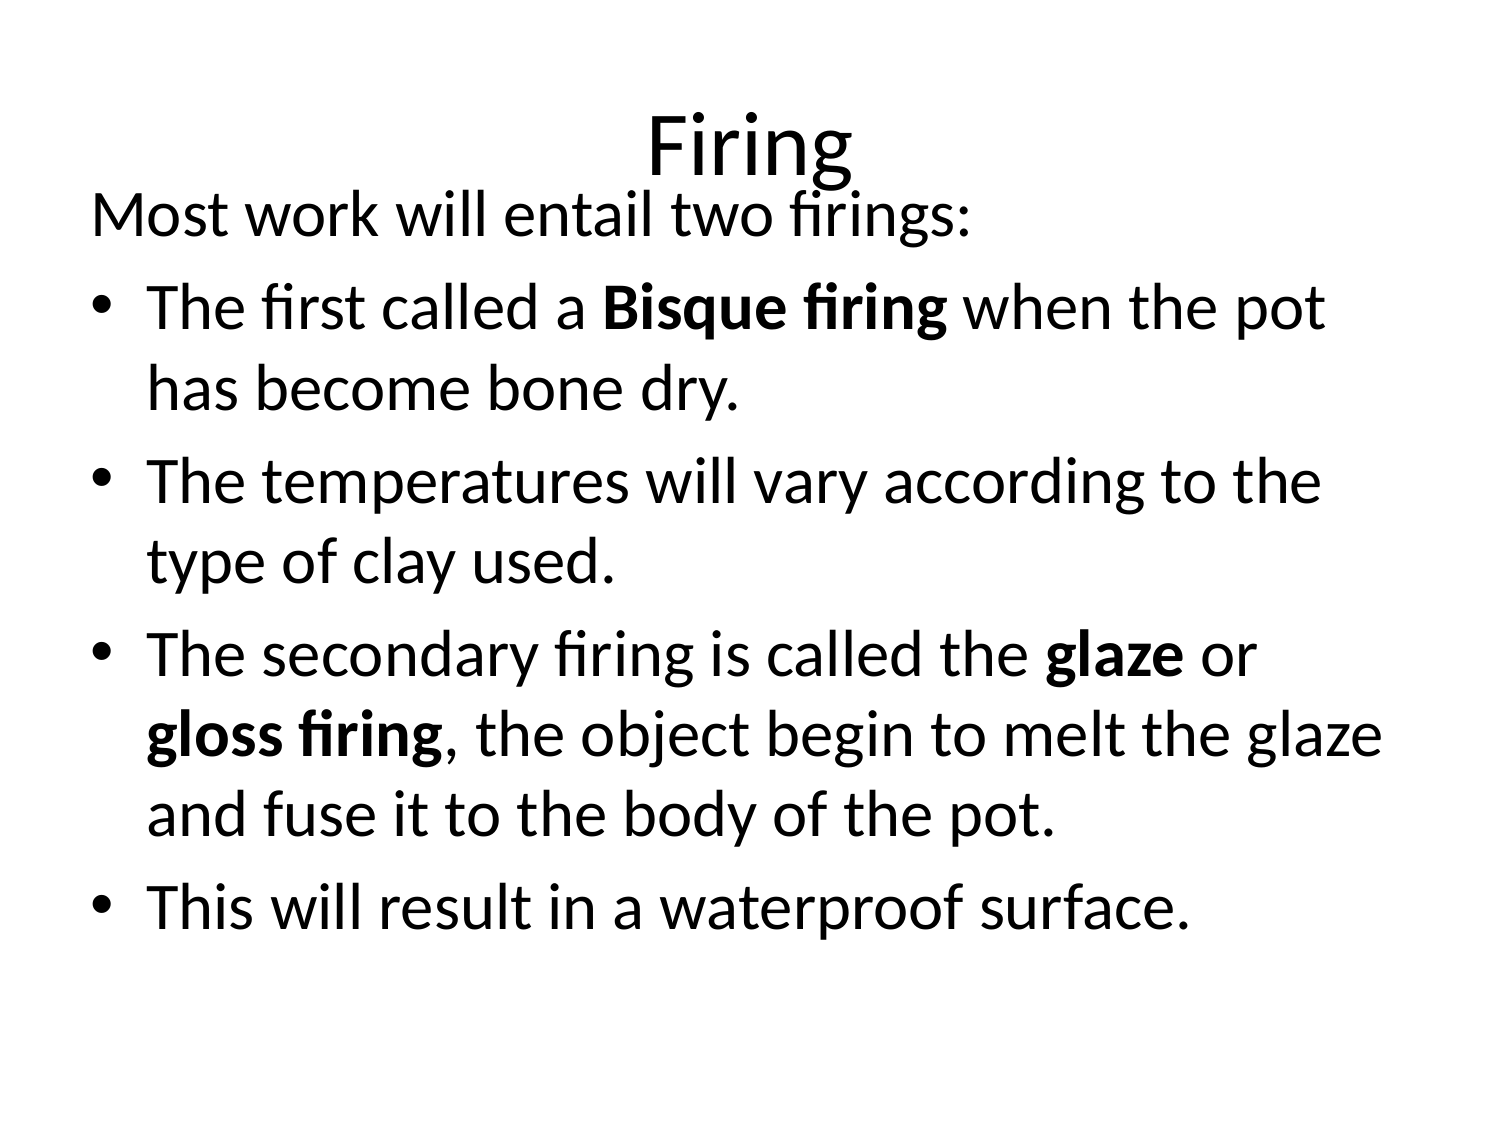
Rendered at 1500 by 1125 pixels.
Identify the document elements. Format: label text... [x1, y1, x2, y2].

title Firing [75, 45, 1425, 162]
list Most work will entail two firings: The first called a Bisque firing when the pot has become bone dry. The temperatures will vary according to the type of clay used. The secondary firing is called the glaze or gloss firing, the object begin to melt the glaze and fuse it to the body of the pot. This will result in a waterproof surface. [75, 162, 1425, 1100]
